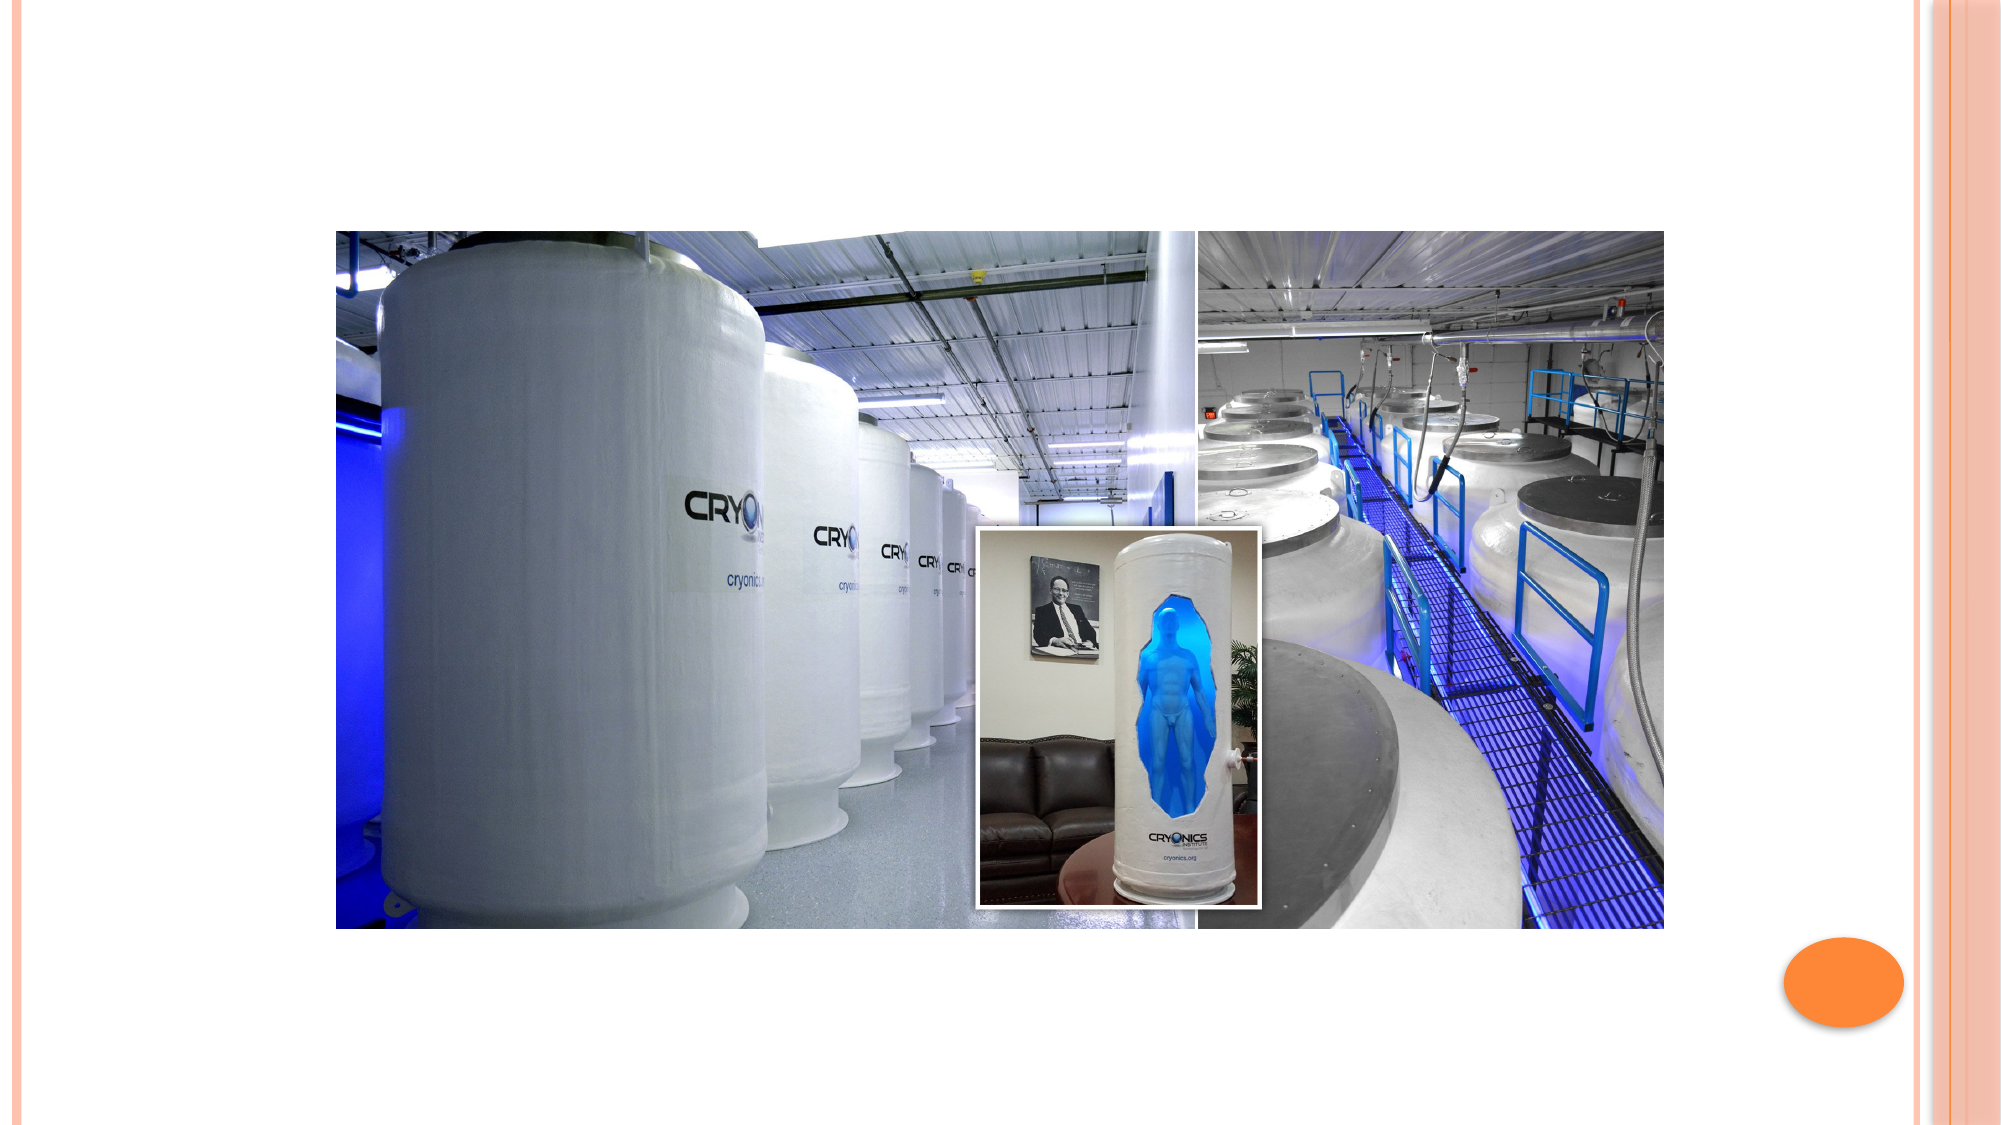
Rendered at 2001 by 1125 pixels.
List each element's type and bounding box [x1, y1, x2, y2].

picture [335, 231, 1665, 930]
